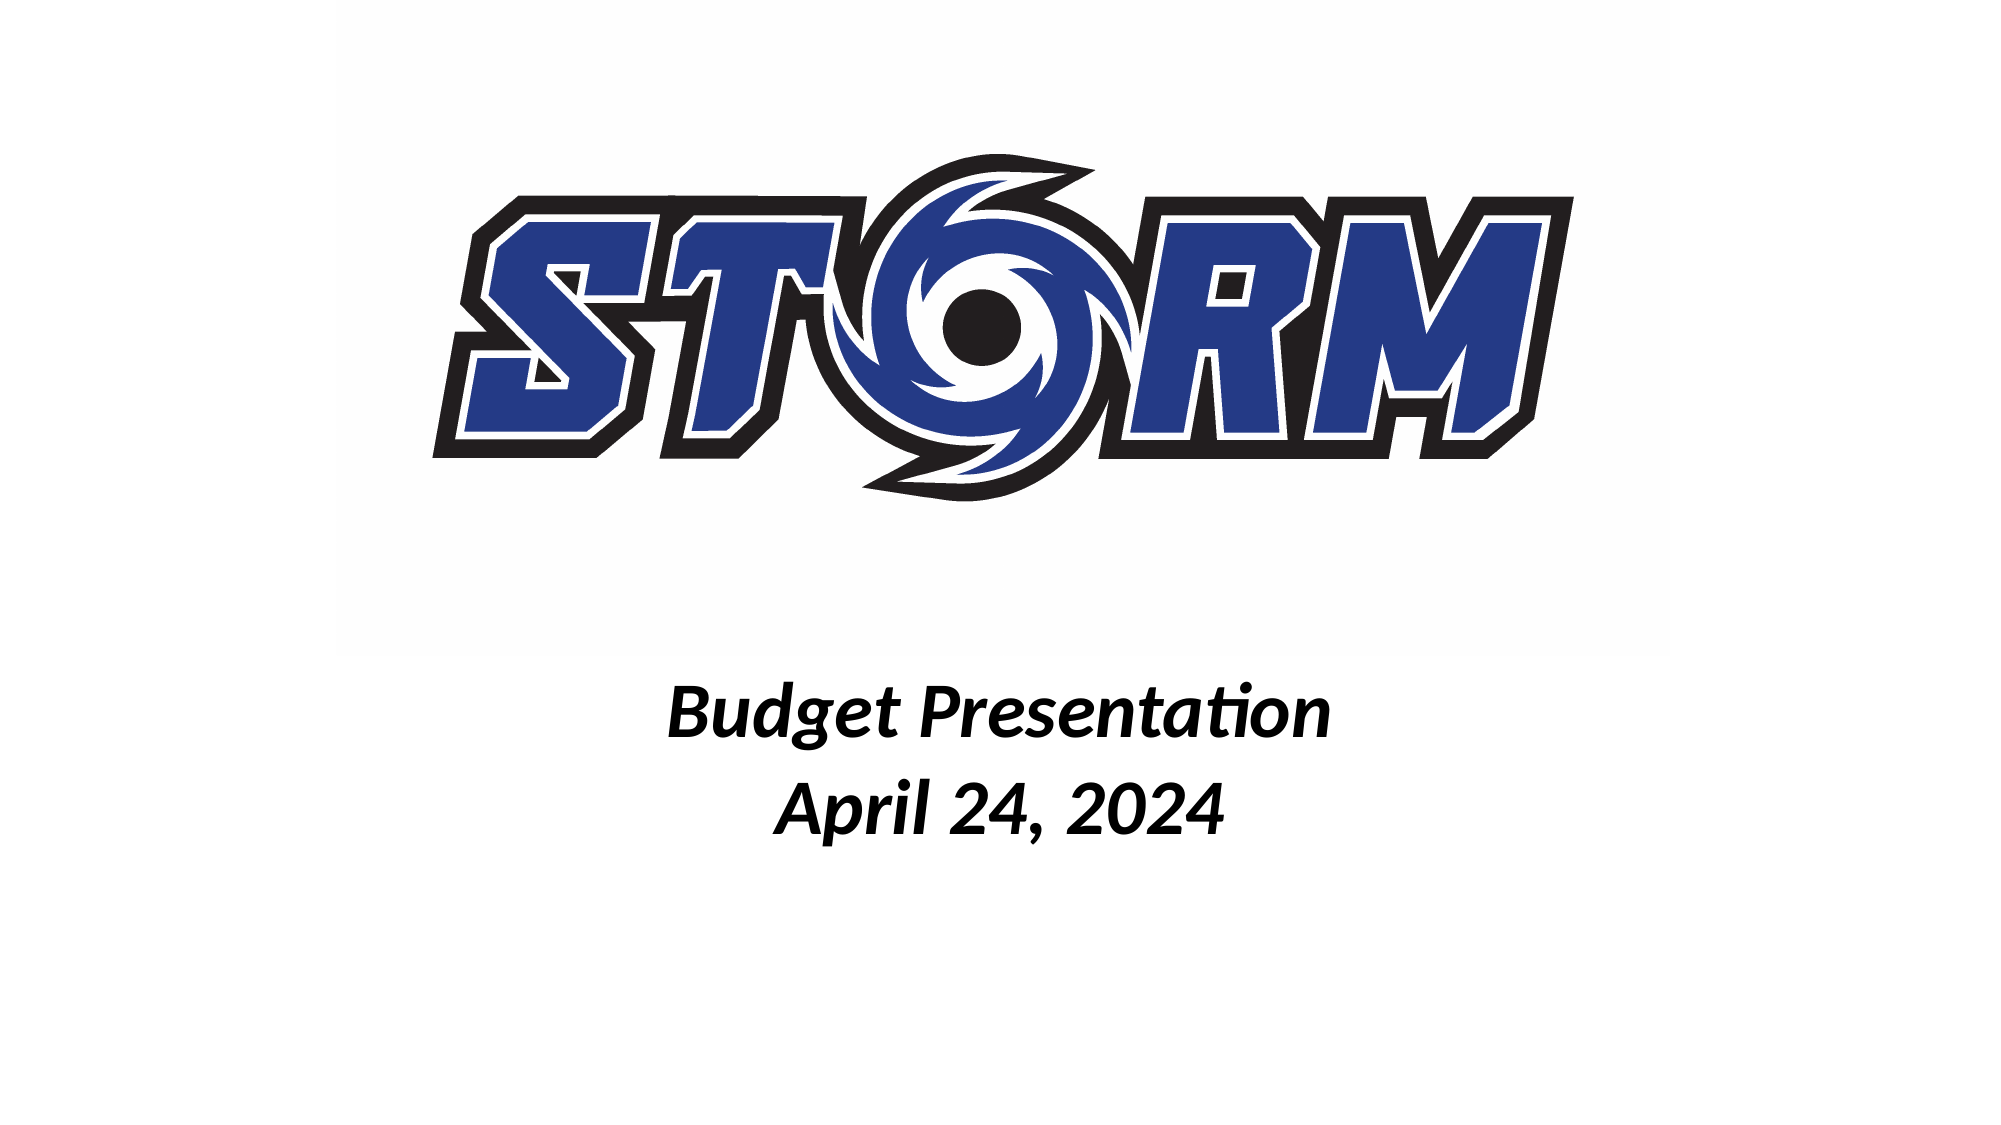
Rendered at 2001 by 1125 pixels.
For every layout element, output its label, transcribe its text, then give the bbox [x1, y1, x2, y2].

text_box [335, 0, 1670, 656]
subtitle Budget Presentation April 24, 2024 [249, 590, 1750, 863]
